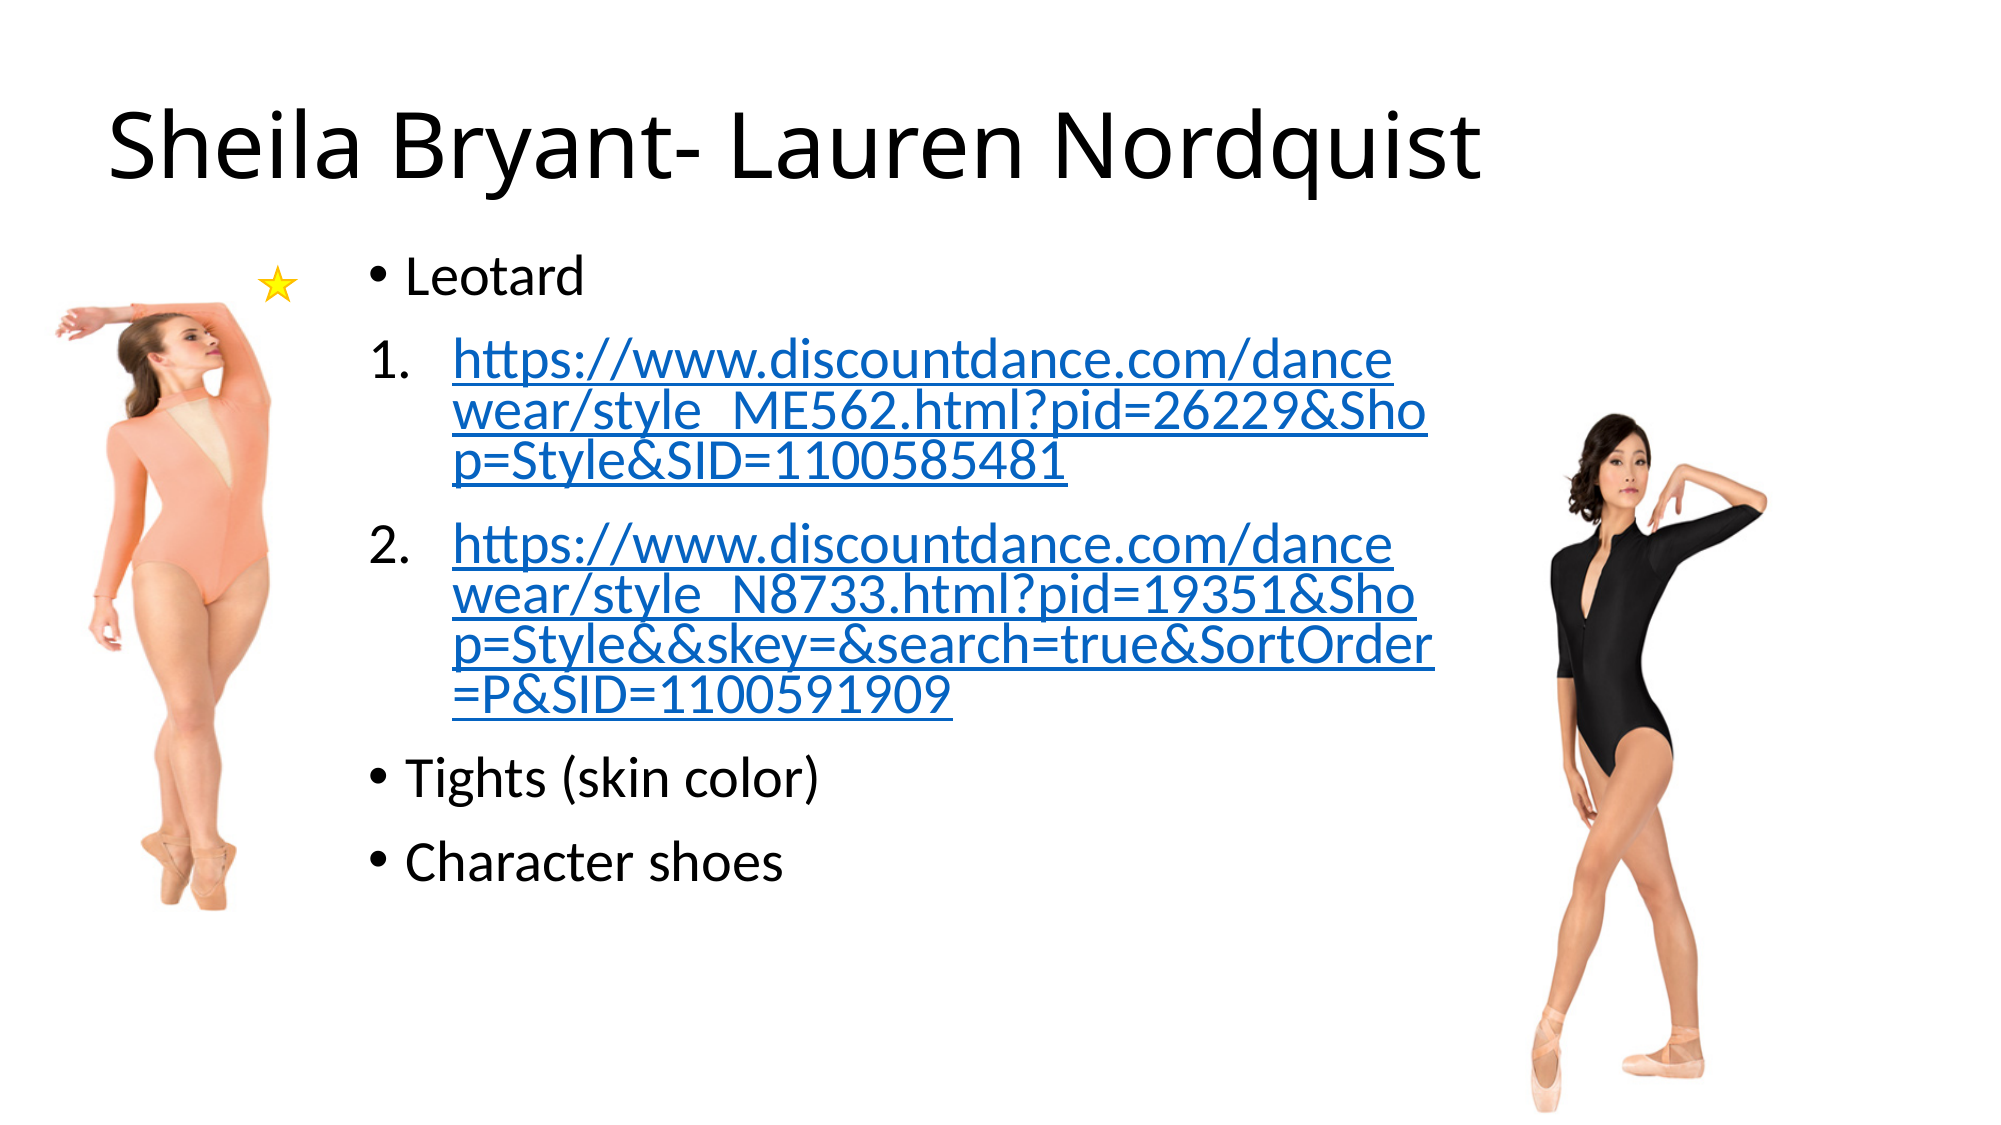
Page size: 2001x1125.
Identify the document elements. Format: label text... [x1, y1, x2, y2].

picture [1478, 396, 1799, 1125]
picture [34, 284, 296, 929]
text_box [257, 264, 299, 284]
list Leotard https://www.discountdance.com/dancewear/style_ME562.html?pid=26229&Shop=Style&SID=1100585481 https://www.discountdance.com/dancewear/style_N8733.html?pid=19351&Shop=Style&&skey=&search=true&SortOrder=P&SID=1100591909 Tights (skin color) Character shoes [353, 237, 1450, 1046]
title Sheila Bryant- Lauren Nordquist [92, 40, 1818, 259]
